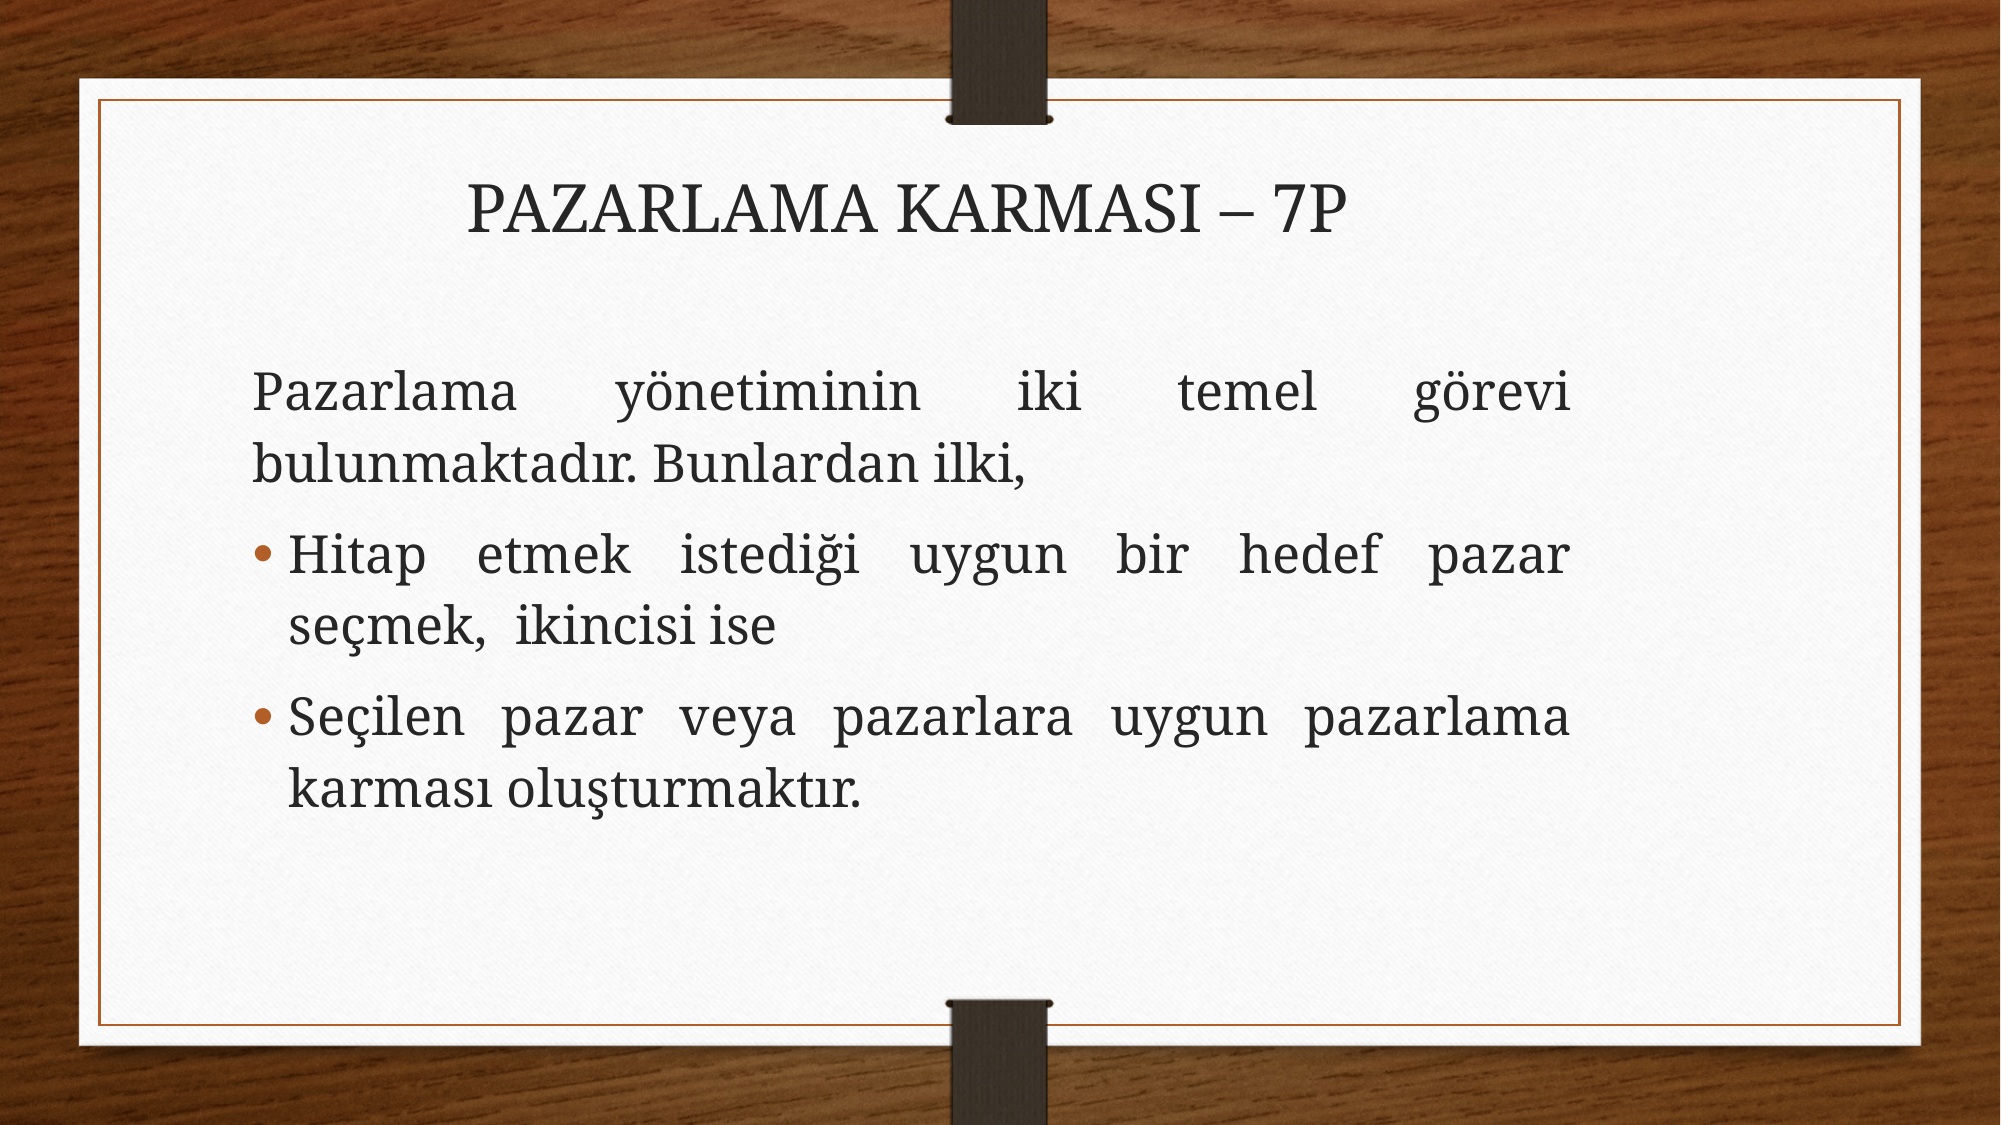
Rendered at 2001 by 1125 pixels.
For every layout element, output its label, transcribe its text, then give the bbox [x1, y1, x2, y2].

picture [949, 0, 2001, 1125]
picture [101, 101, 948, 1024]
picture [0, 0, 948, 1125]
list Pazarlama yönetiminin iki temel görevi bulunmaktadır. Bunlardan ilki, Hitap etmek istediği uygun bir hedef pazar seçmek, ikincisi ise Seçilen pazar veya pazarlara uygun pazarlama karması oluşturmaktır. [237, 262, 1588, 1005]
title PAZARLAMA KARMASI – 7P [232, 112, 1583, 300]
